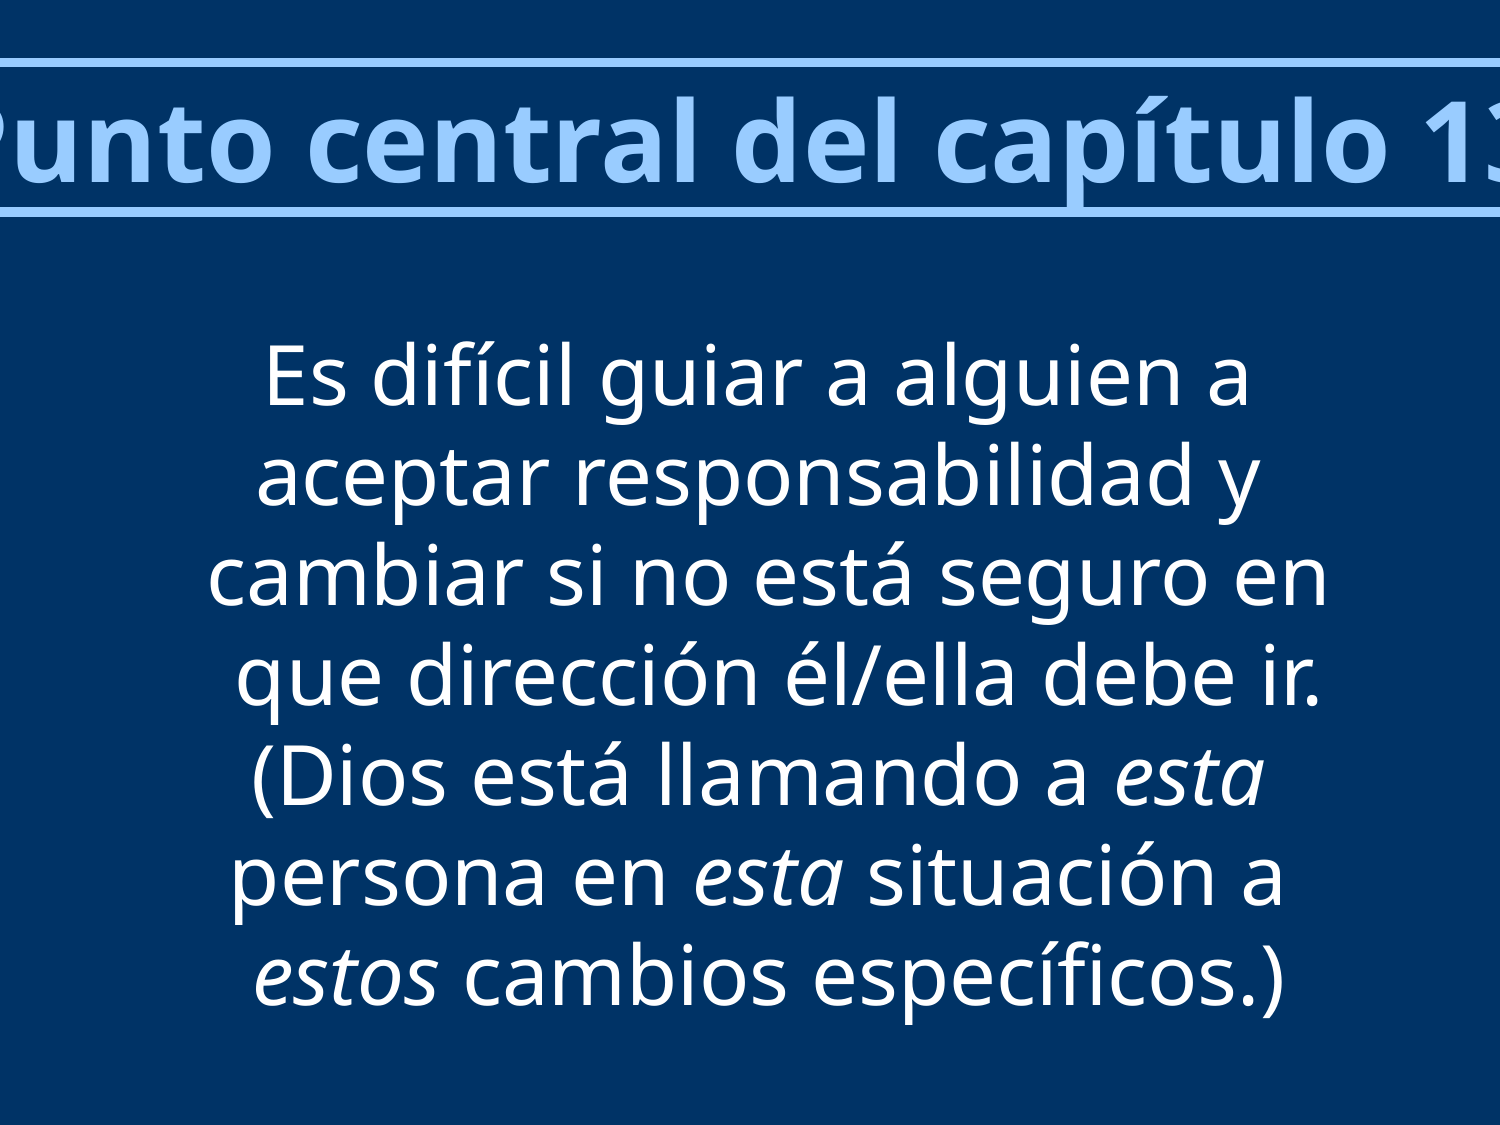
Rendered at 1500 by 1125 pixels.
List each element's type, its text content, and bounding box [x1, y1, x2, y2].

text_box Punto central del capítulo 13 [0, 62, 1500, 213]
text_box Es difícil guiar a alguien a aceptar responsabilidad y cambiar si no está seguro en que dirección él/ella debe ir. (Dios está llamando a esta persona en esta situación a estos cambios específicos.) [191, 314, 1347, 1030]
